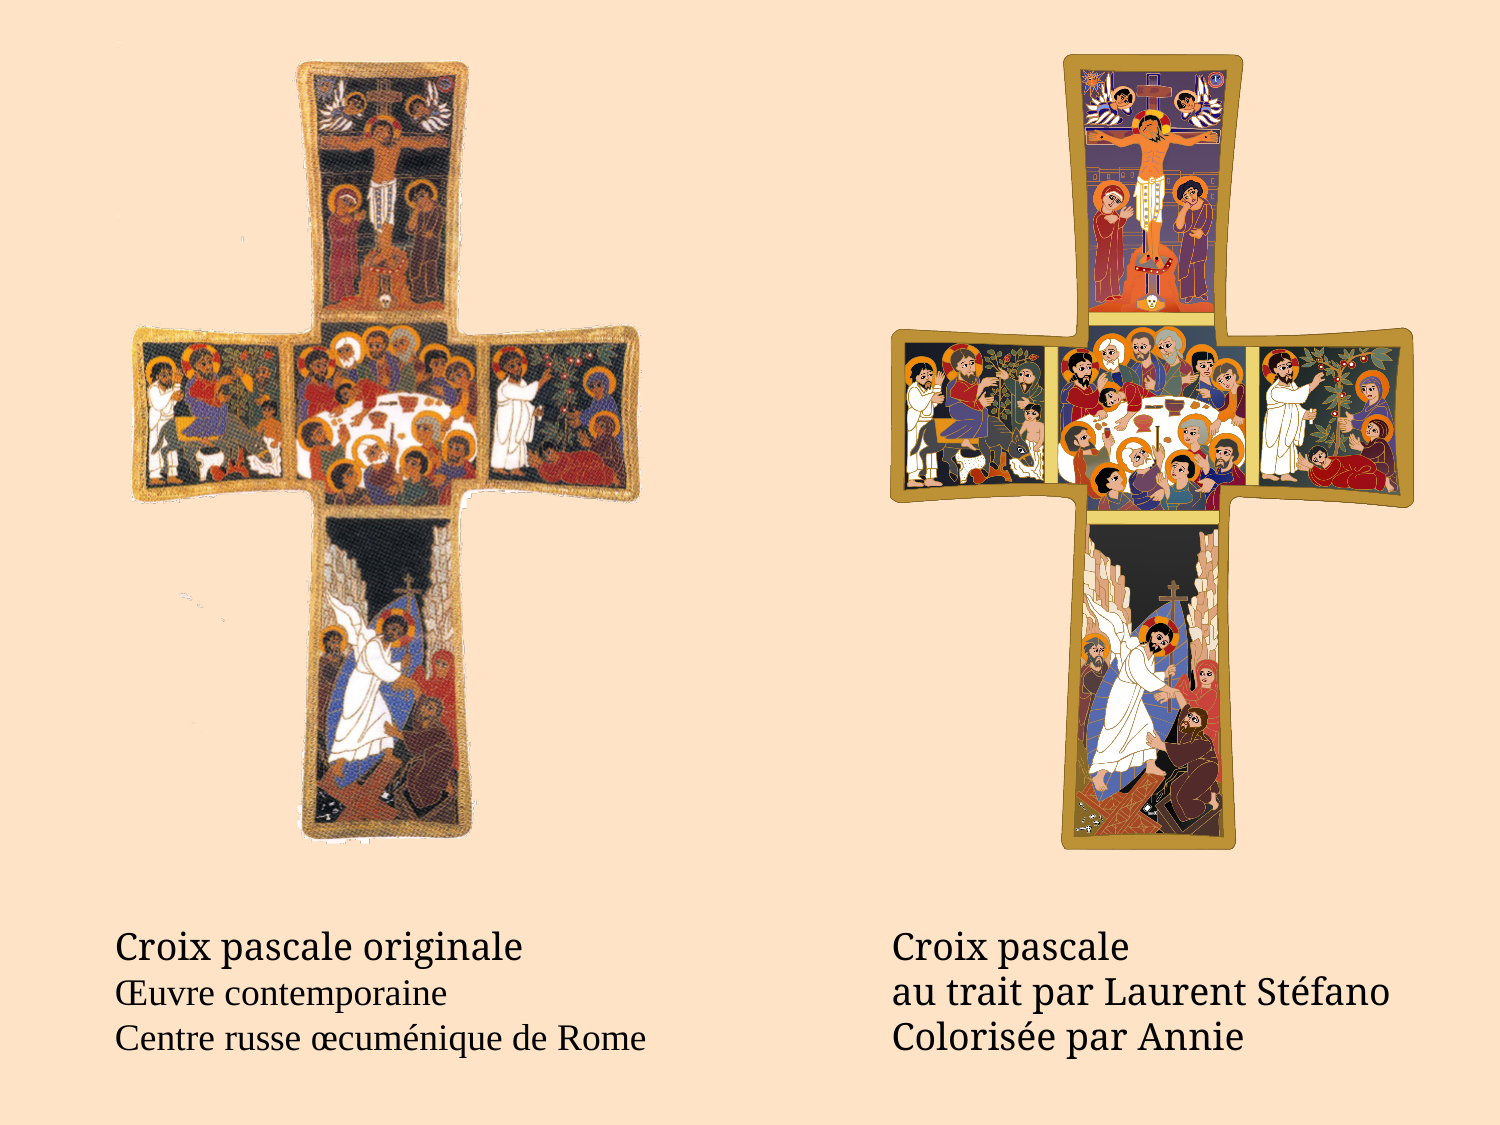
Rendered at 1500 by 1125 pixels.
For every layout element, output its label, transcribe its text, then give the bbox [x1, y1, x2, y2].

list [117, 42, 650, 860]
text_box Croix pascale originale Œuvre contemporaine Centre russe œcuménique de Rome [100, 915, 715, 1111]
text_box Croix pascale au trait par Laurent Stéfano Colorisée par Annie [876, 915, 1483, 1066]
picture [876, 38, 1431, 866]
